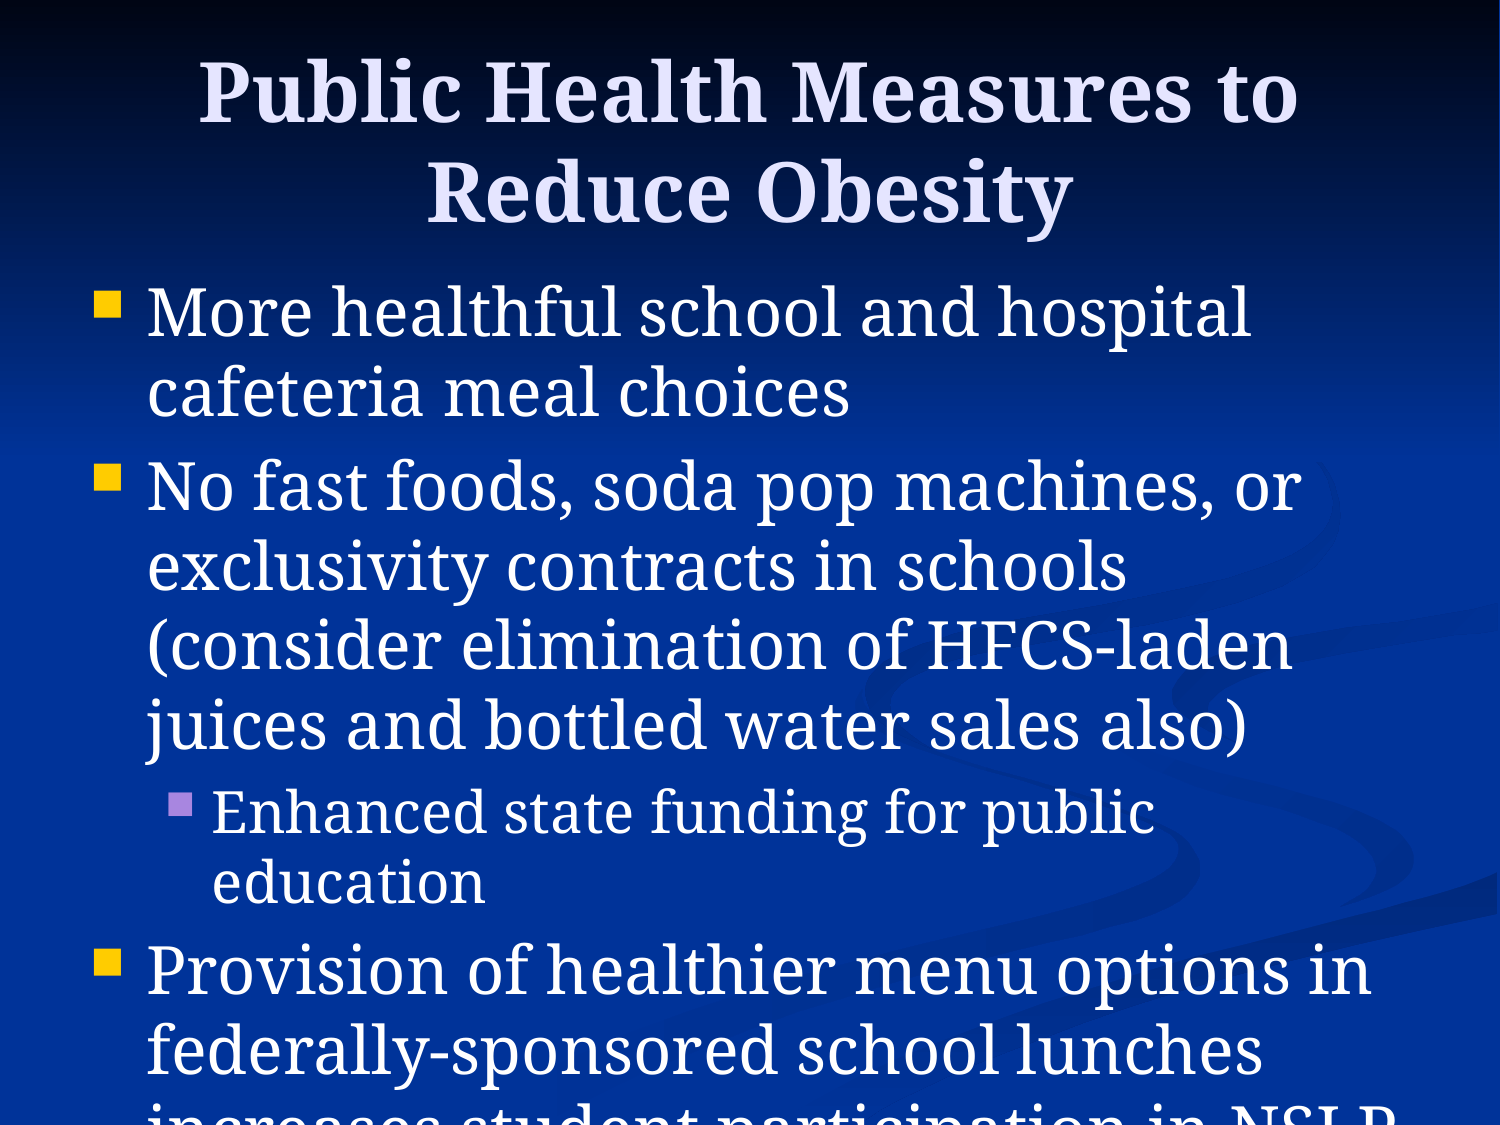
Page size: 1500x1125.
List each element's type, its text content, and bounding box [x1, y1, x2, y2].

list More healthful school and hospital cafeteria meal choices No fast foods, soda pop machines, or exclusivity contracts in schools (consider elimination of HFCS-laden juices and bottled water sales also) Enhanced state funding for public education Provision of healthier menu options in federally-sponsored school lunches increases student participation in NSLP [74, 262, 1426, 1006]
title Public Health Measures to Reduce Obesity [74, 44, 1426, 233]
